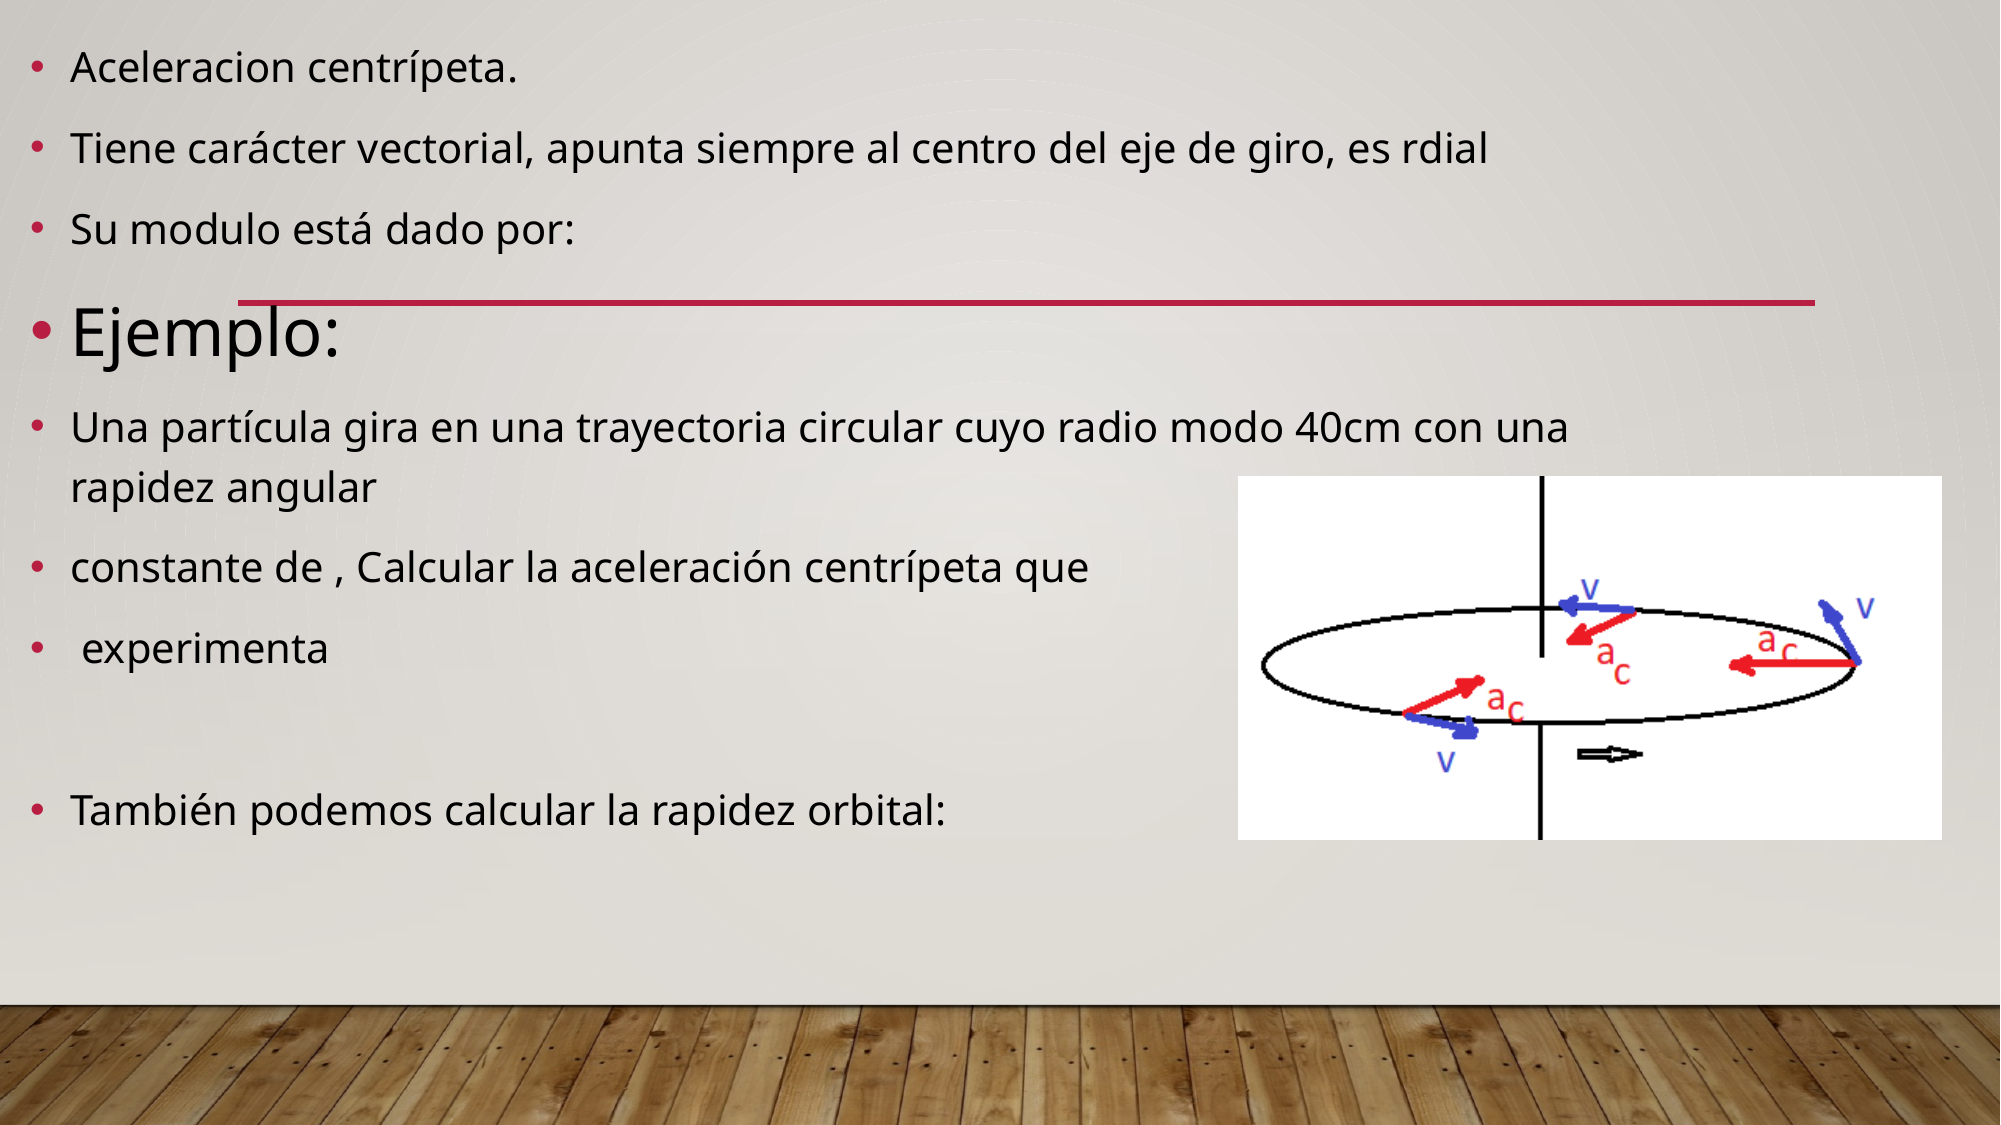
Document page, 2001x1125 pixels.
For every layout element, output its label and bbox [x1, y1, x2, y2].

picture [1238, 476, 1943, 840]
picture [0, 1005, 2000, 1125]
